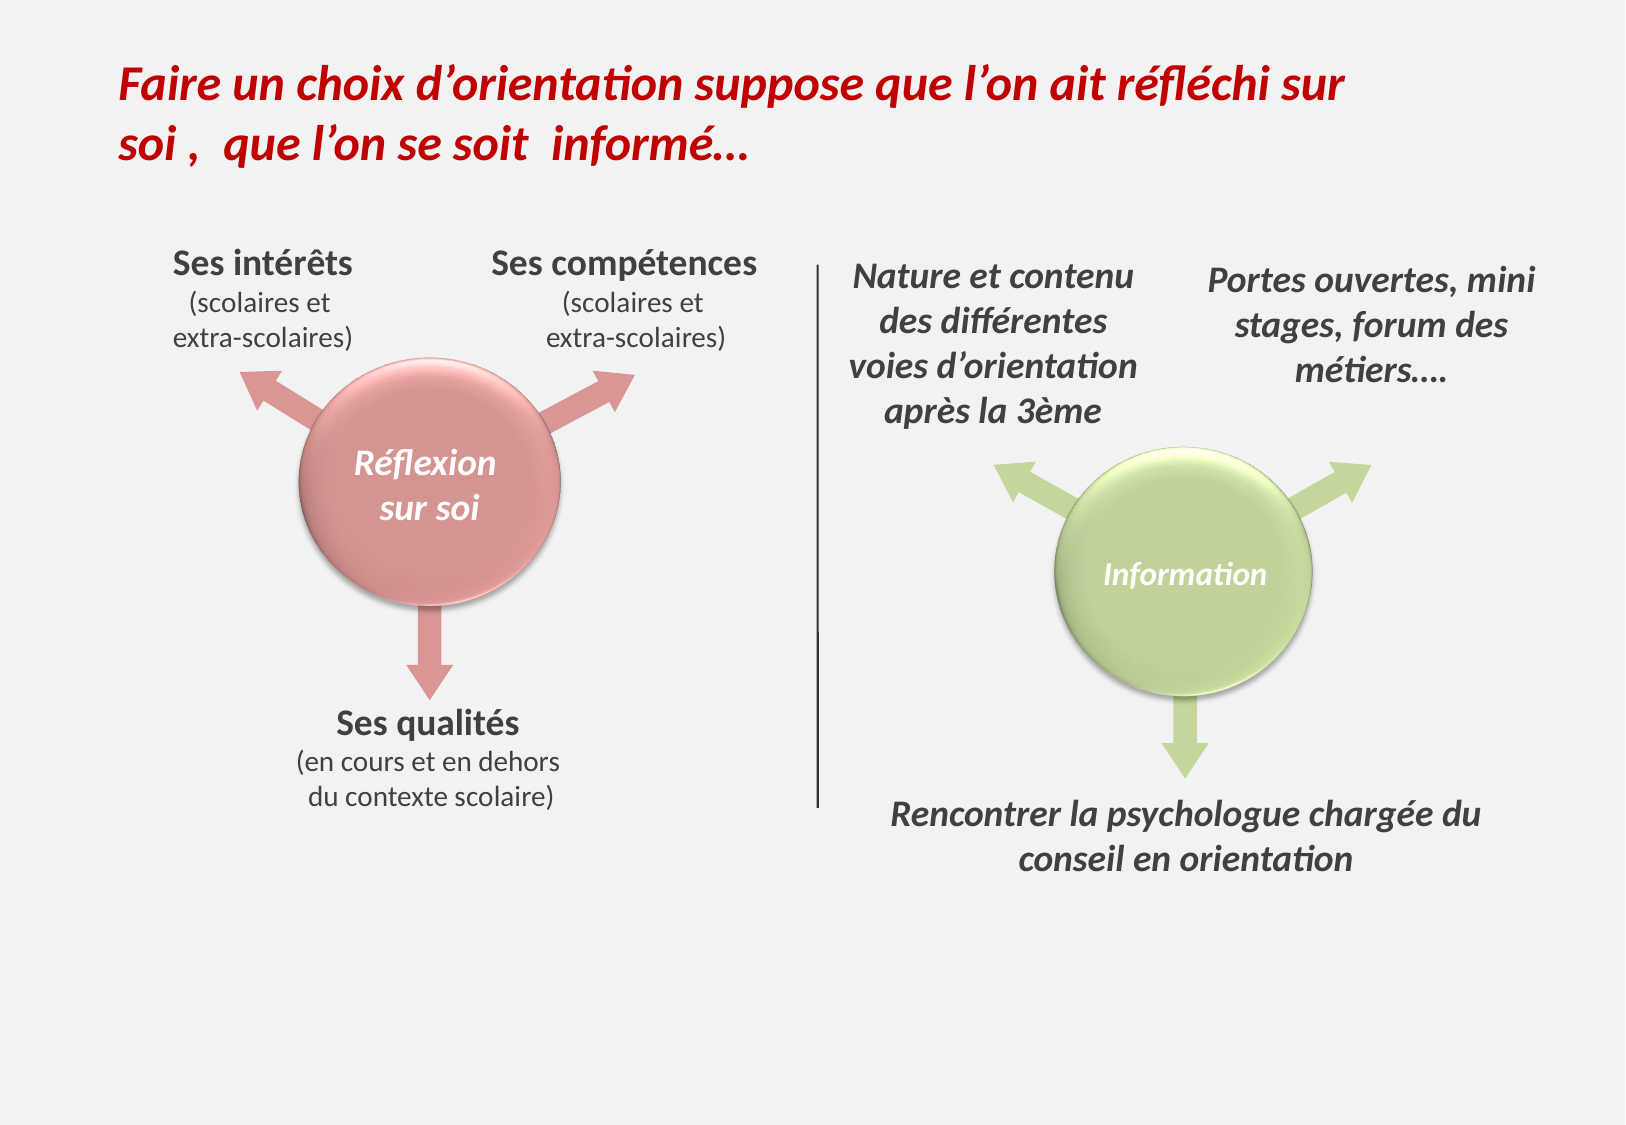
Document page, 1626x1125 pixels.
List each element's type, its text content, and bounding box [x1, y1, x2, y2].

text_box [570, 370, 635, 423]
text_box Nature et contenu des différentes voies d’orientation après la 3ème [824, 243, 1163, 439]
text_box [406, 620, 454, 690]
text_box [1045, 442, 1322, 710]
text_box Ses qualités (en cours et en dehors du contexte scolaire) [146, 690, 710, 821]
text_box Ses intérêts (scolaires et extra-scolaires) [81, 230, 445, 361]
text_box [1161, 710, 1209, 779]
text_box Faire un choix d’orientation suppose que l’on ait réfléchi sur soi , que l’on se soit informé… [103, 42, 1404, 178]
text_box Ses compétences (scolaires et extra-scolaires) [453, 230, 813, 361]
text_box Portes ouvertes, mini stages, forum des métiers…. [1166, 247, 1577, 443]
text_box [993, 461, 1045, 507]
text_box Rencontrer la psychologue chargée du conseil en orientation [859, 781, 1514, 932]
text_box [239, 370, 289, 417]
text_box [1322, 461, 1372, 507]
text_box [289, 353, 570, 620]
